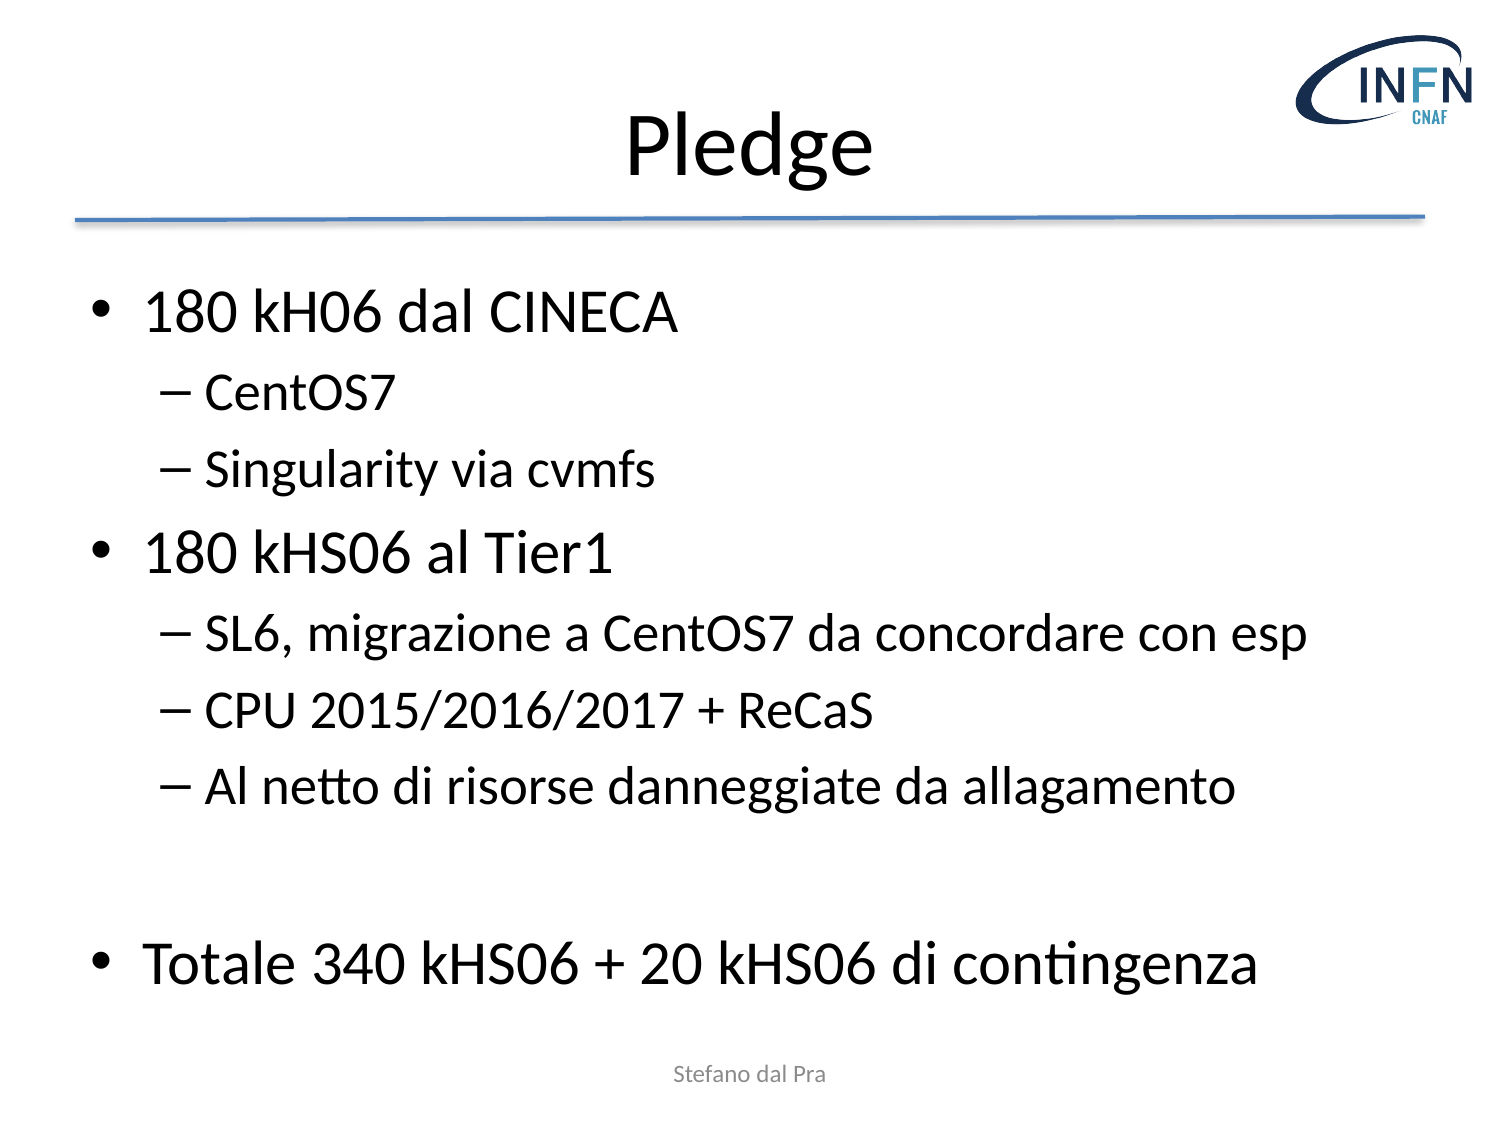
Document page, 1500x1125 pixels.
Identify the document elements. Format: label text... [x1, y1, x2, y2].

picture [1275, 30, 1500, 139]
list 180 kH06 dal CINECA CentOS7 Singularity via cvmfs 180 kHS06 al Tier1 SL6, migrazione a CentOS7 da concordare con esp CPU 2015/2016/2017 + ReCaS Al netto di risorse danneggiate da allagamento Totale 340 kHS06 + 20 kHS06 di contingenza [75, 262, 1425, 1005]
footer Stefano dal Pra [512, 1042, 988, 1103]
title Pledge [75, 45, 1425, 233]
